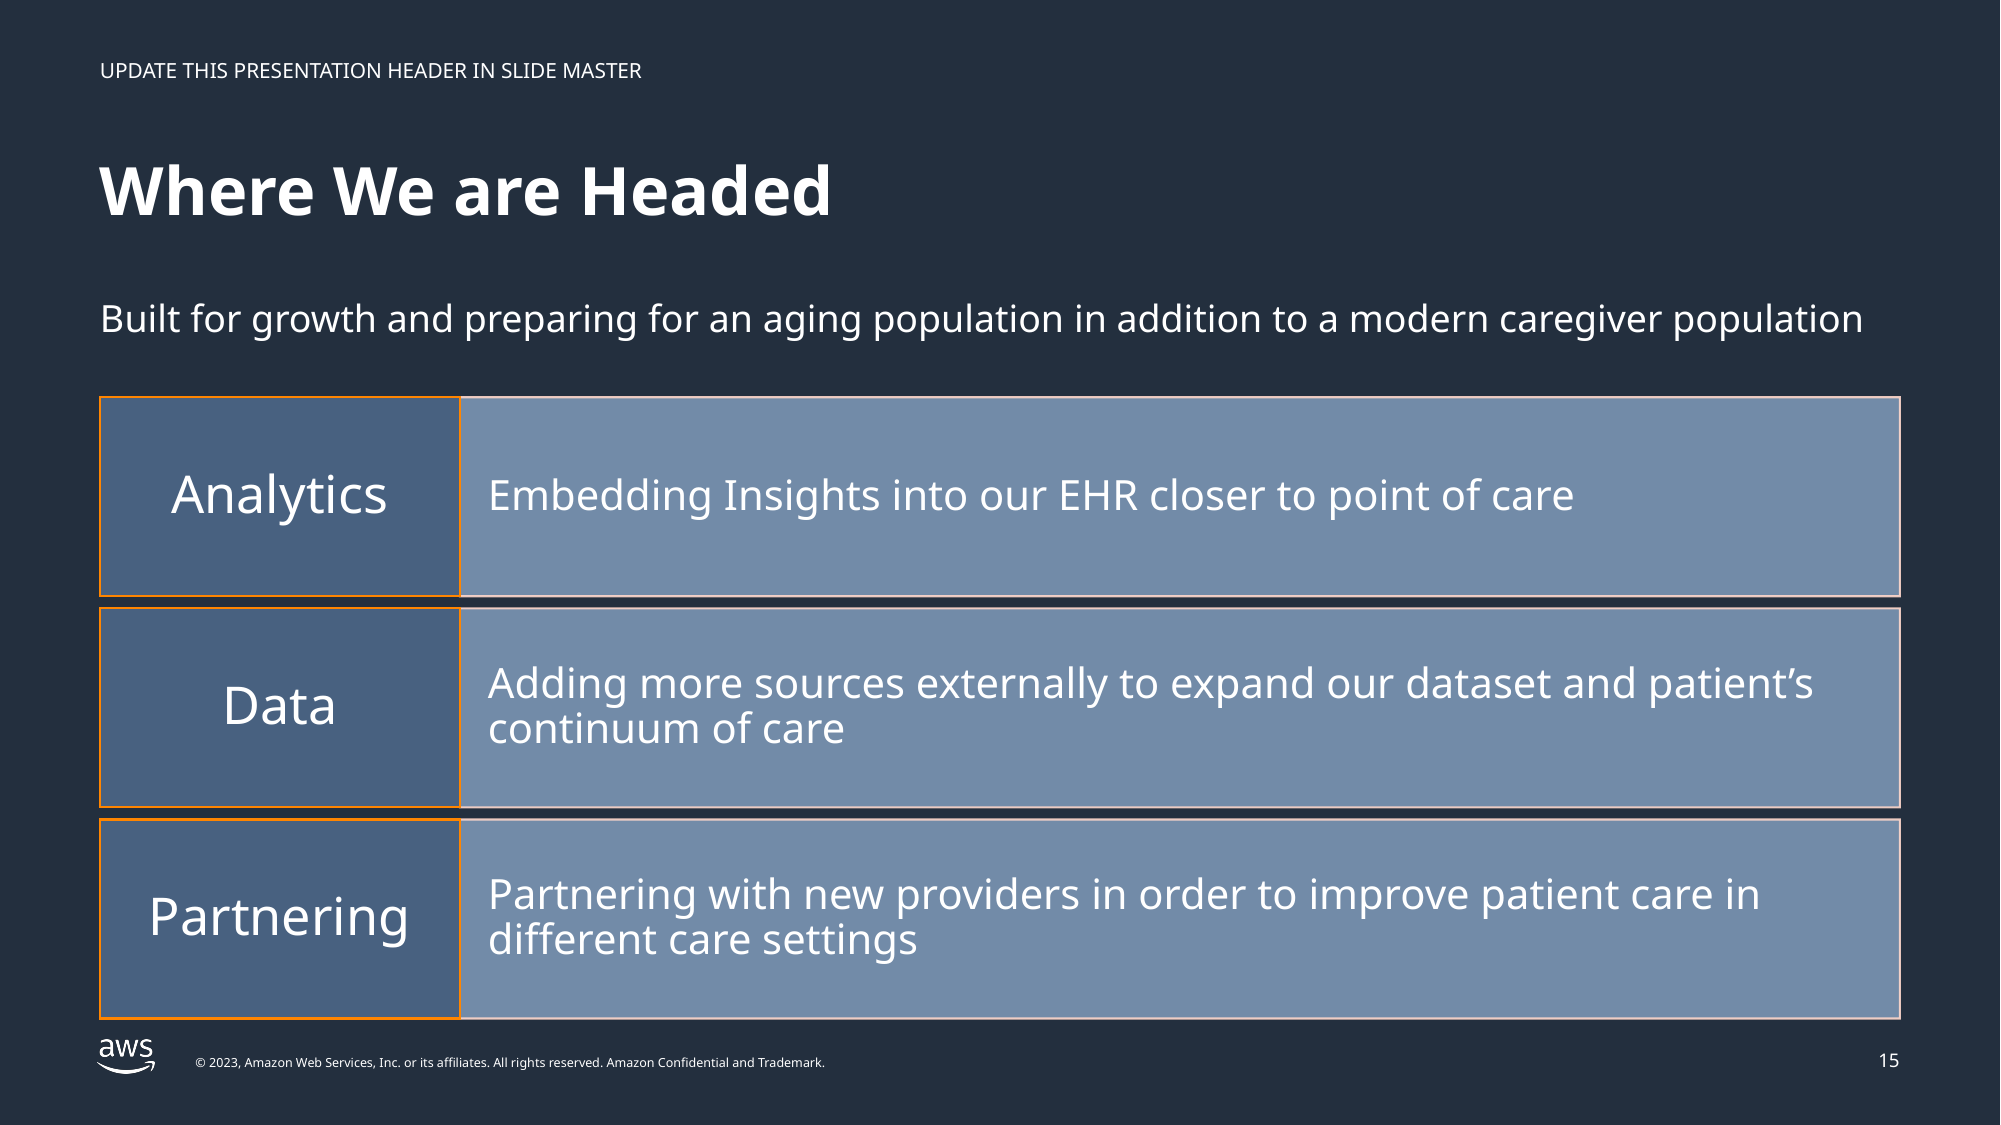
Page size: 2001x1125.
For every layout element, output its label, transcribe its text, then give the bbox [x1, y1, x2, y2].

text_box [99, 397, 1900, 1019]
title Where We are Headed [99, 149, 1900, 238]
text_box Built for growth and preparing for an aging population in addition to a modern caregiver population [99, 287, 1874, 347]
slide_number 15 [1464, 1031, 1915, 1092]
picture [97, 1039, 155, 1074]
